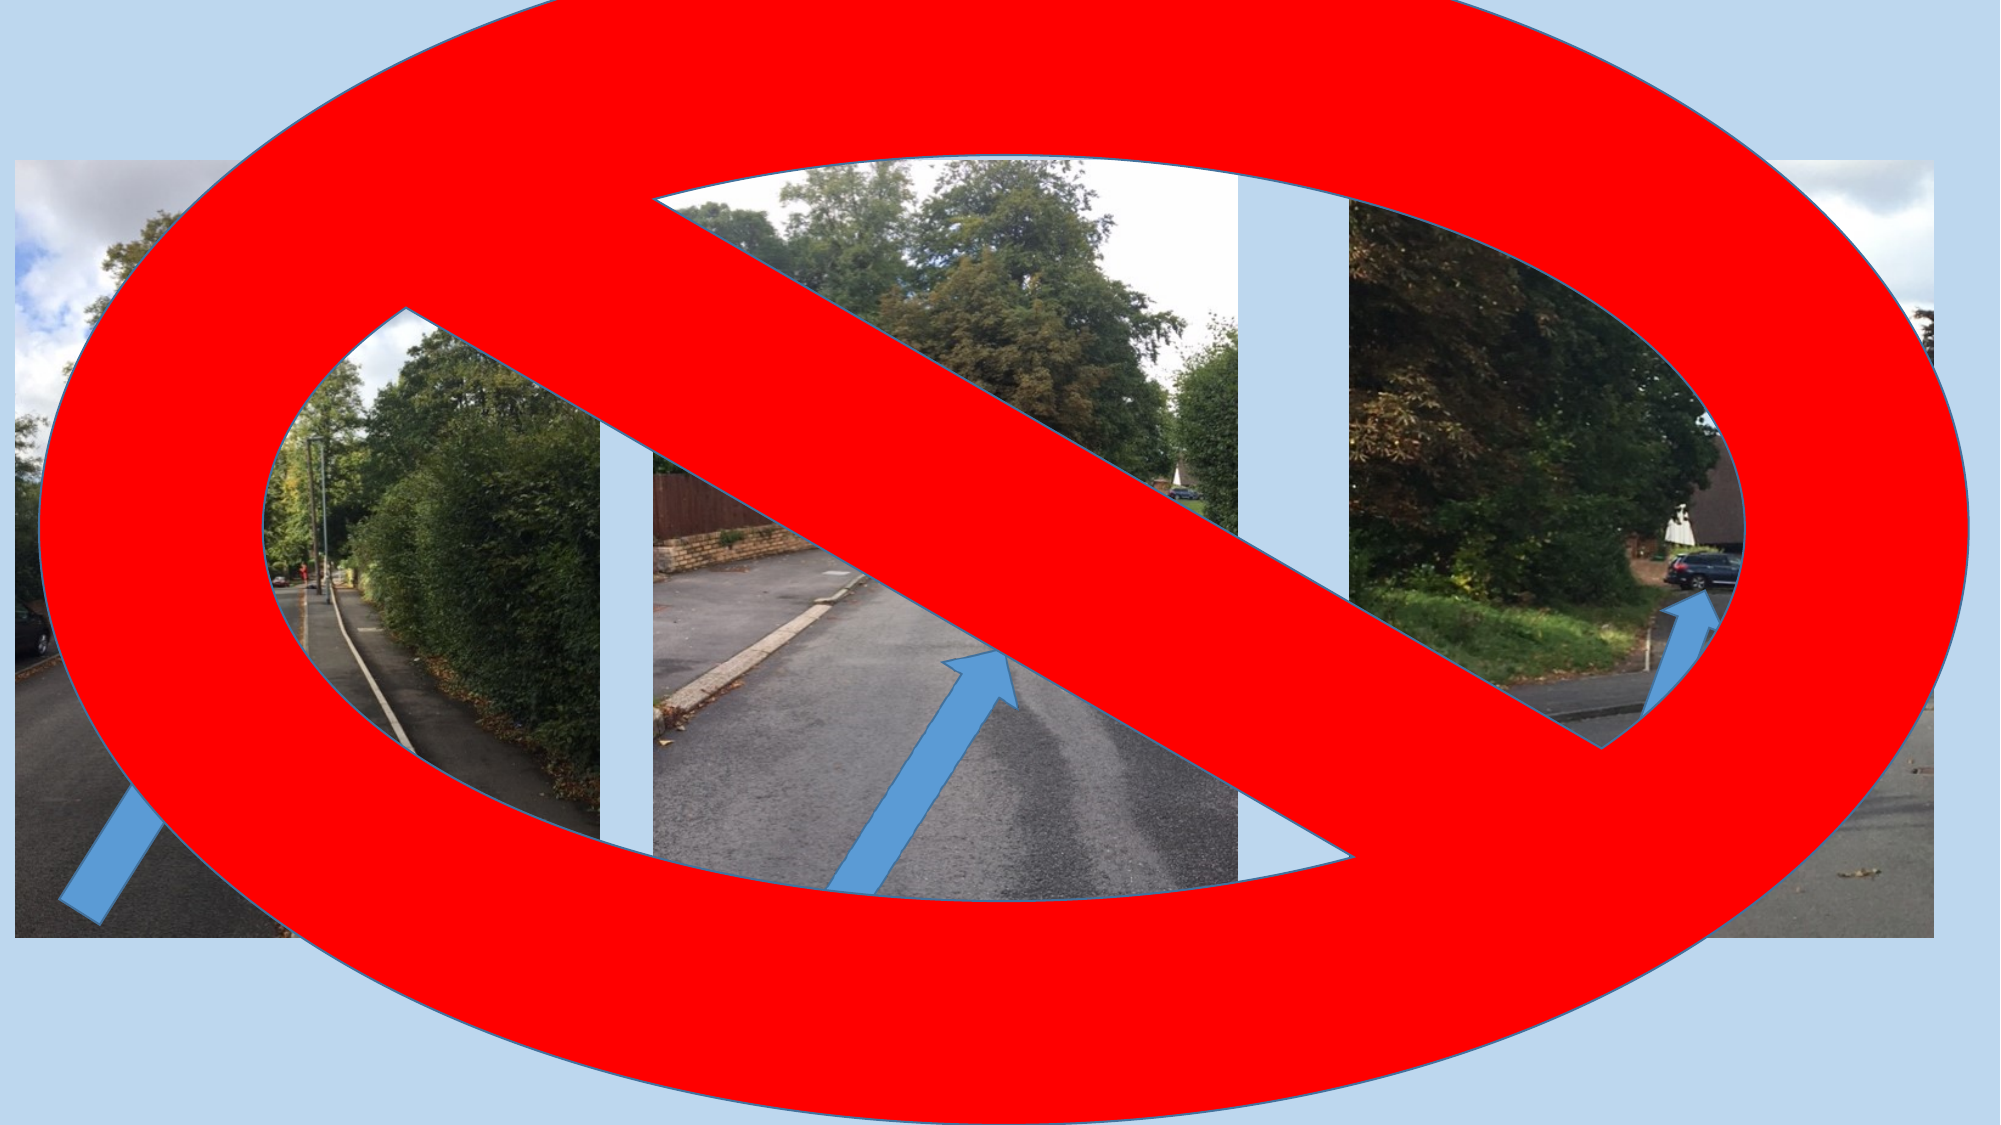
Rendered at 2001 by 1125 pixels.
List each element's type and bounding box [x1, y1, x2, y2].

text_box [1238, 536, 1349, 856]
picture [15, 160, 600, 938]
text_box [242, 0, 1766, 453]
picture [1349, 160, 1934, 938]
picture [653, 160, 1238, 938]
text_box [1934, 367, 1970, 690]
text_box [300, 839, 1708, 1125]
